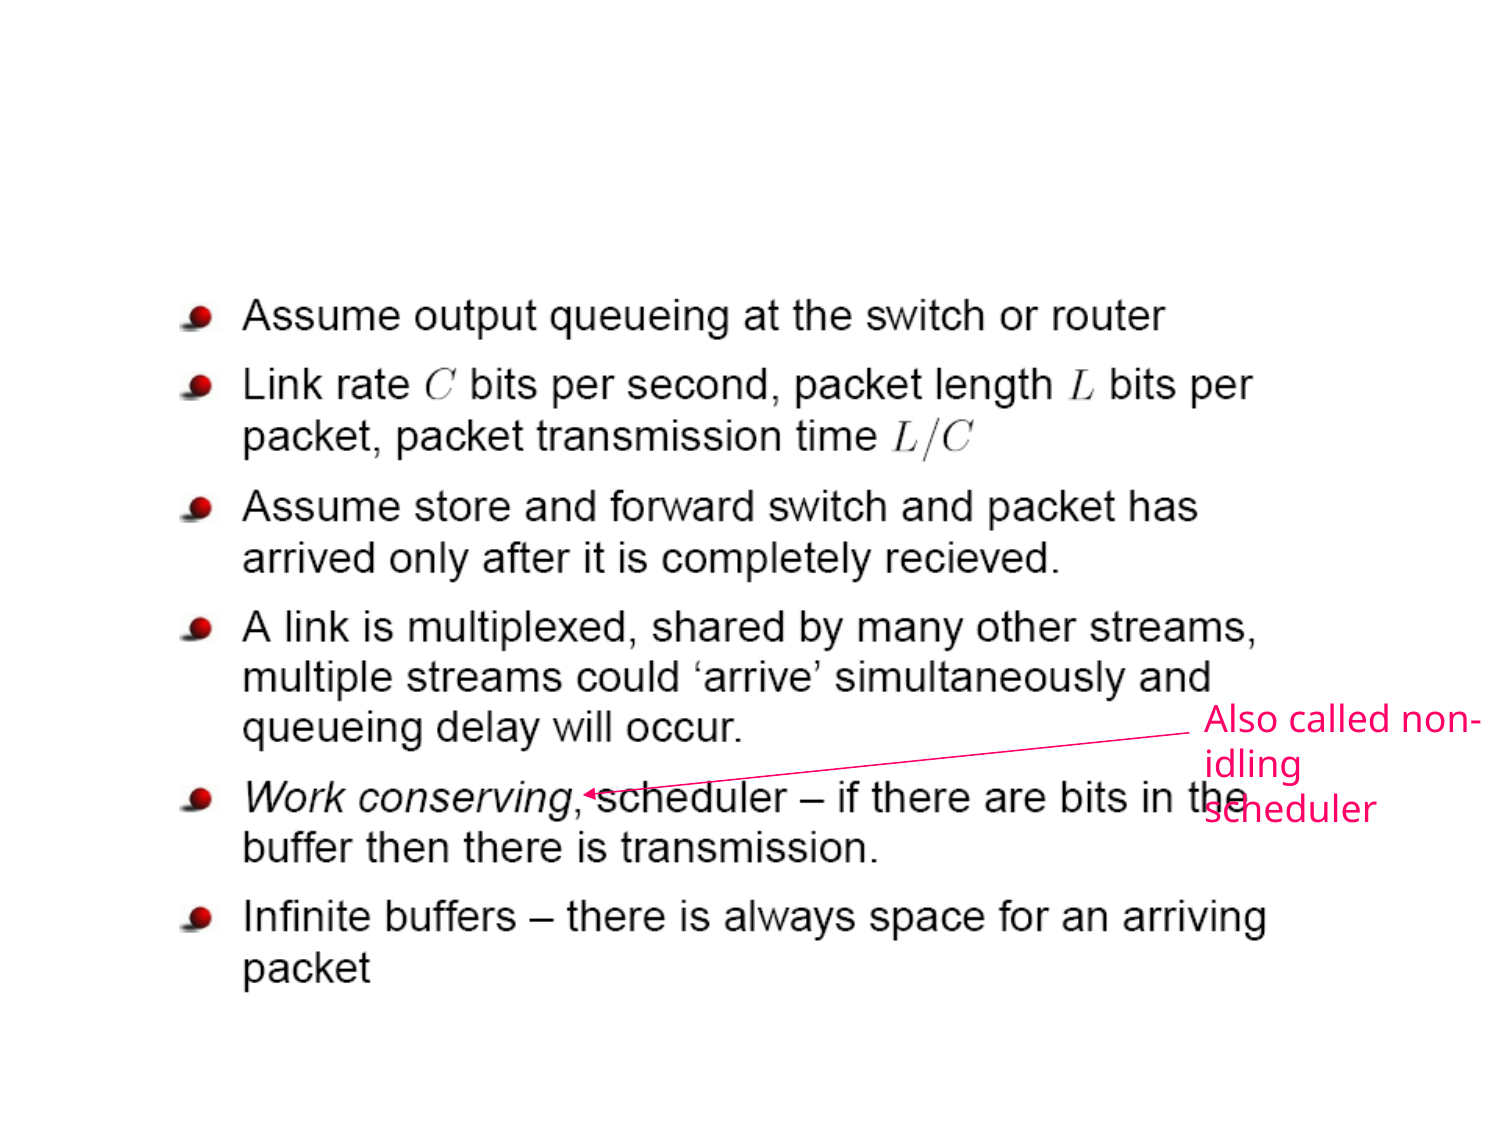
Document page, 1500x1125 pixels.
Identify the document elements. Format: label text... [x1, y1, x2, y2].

text_box Also called non-idling scheduler [1274, 687, 1500, 838]
picture [175, 282, 1274, 994]
